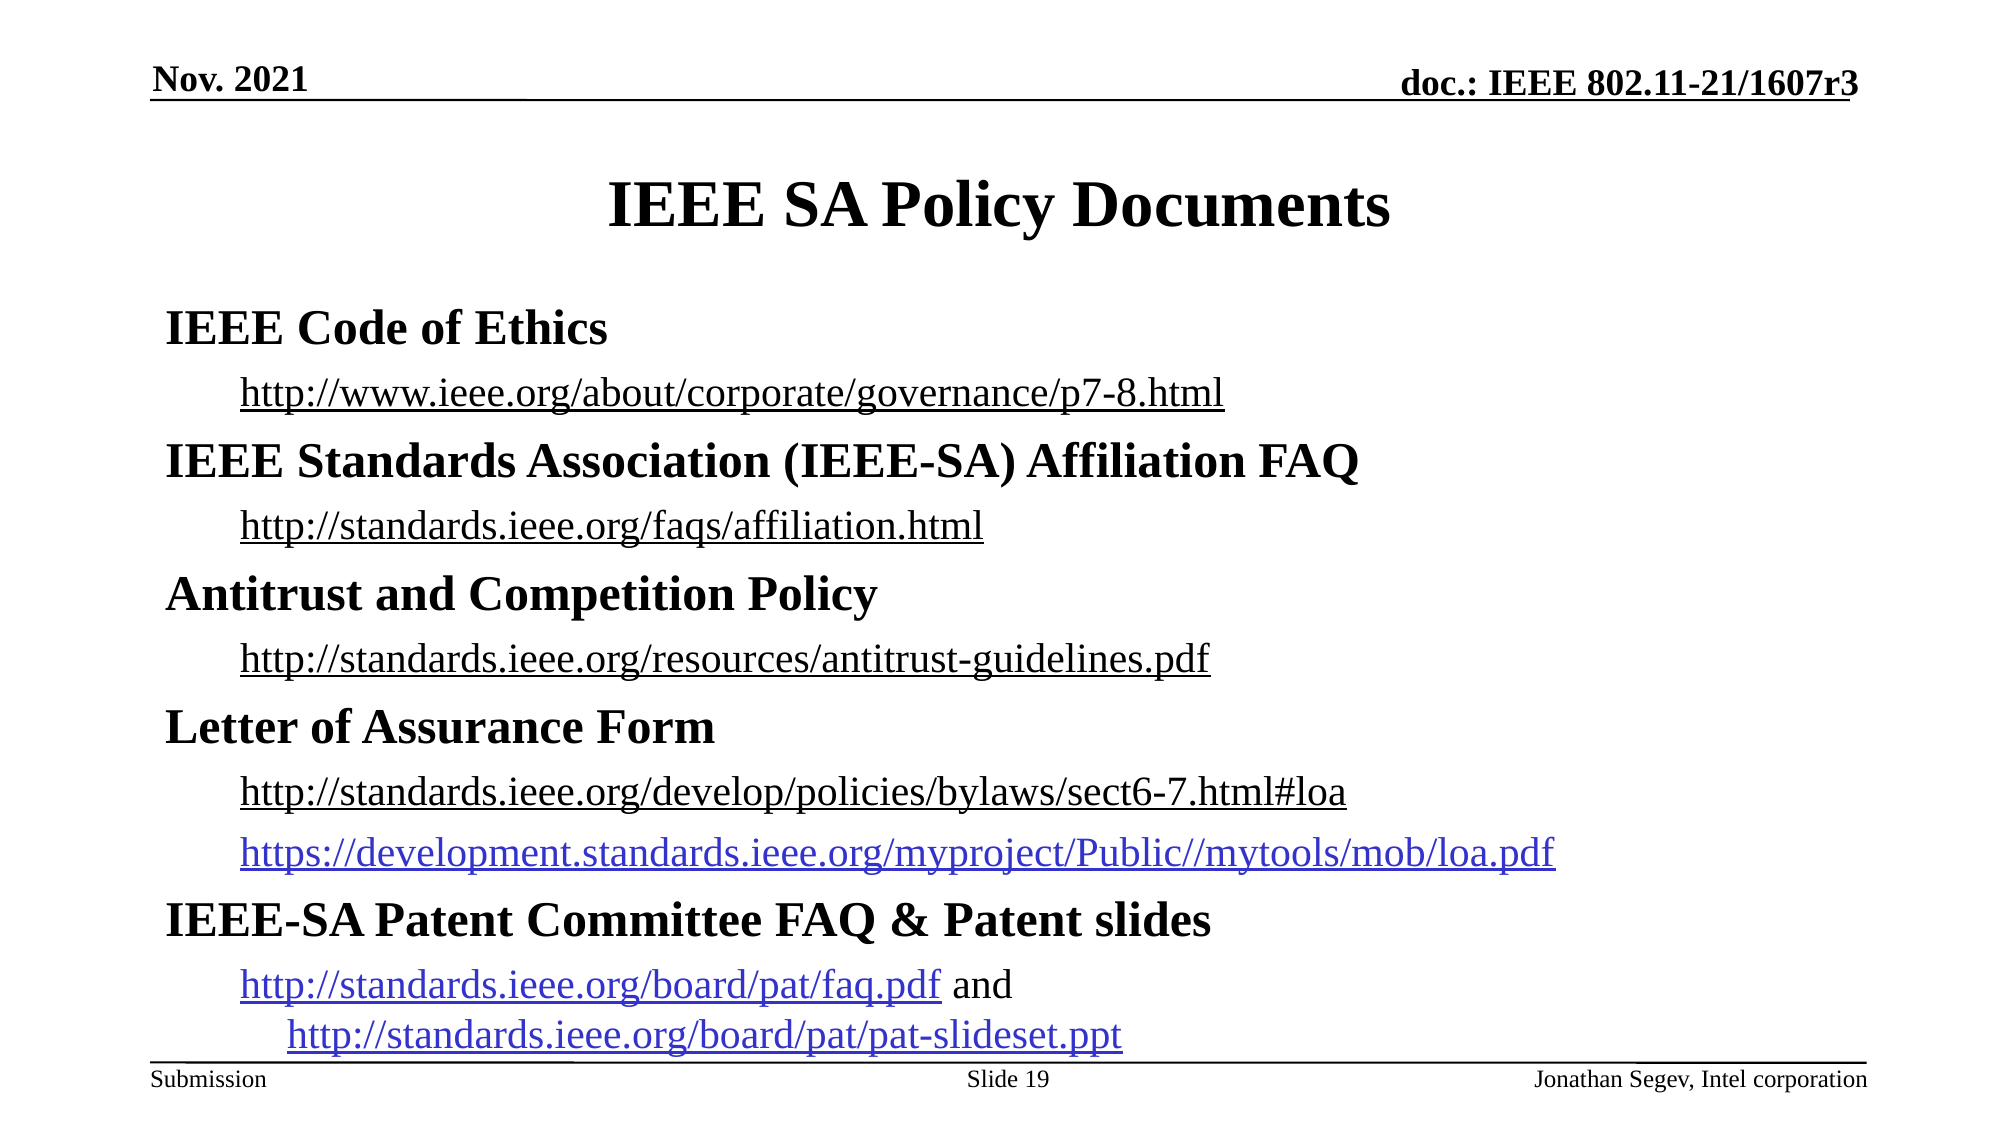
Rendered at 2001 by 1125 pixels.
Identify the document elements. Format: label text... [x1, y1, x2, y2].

title IEEE SA Policy Documents [149, 112, 1850, 286]
list IEEE Code of Ethics http://www.ieee.org/about/corporate/governance/p7-8.html IEEE Standards Association (IEEE-SA) Affiliation FAQ http://standards.ieee.org/faqs/affiliation.html Antitrust and Competition Policy http://standards.ieee.org/resources/antitrust-guidelines.pdf Letter of Assurance Form http://standards.ieee.org/develop/policies/bylaws/sect6-7.html#loa https://development.standards.ieee.org/myproject/Public//mytools/mob/loa.pdf IEEE-SA Patent Committee FAQ & Patent slides http://standards.ieee.org/board/pat/faq.pdf and http://standards.ieee.org/board/pat/pat-slideset.ppt [149, 286, 1850, 1000]
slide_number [152, 54, 563, 100]
slide_number Slide 19 [950, 1061, 1067, 1123]
footer Jonathan Segev, Intel corporation [1171, 1061, 1869, 1093]
